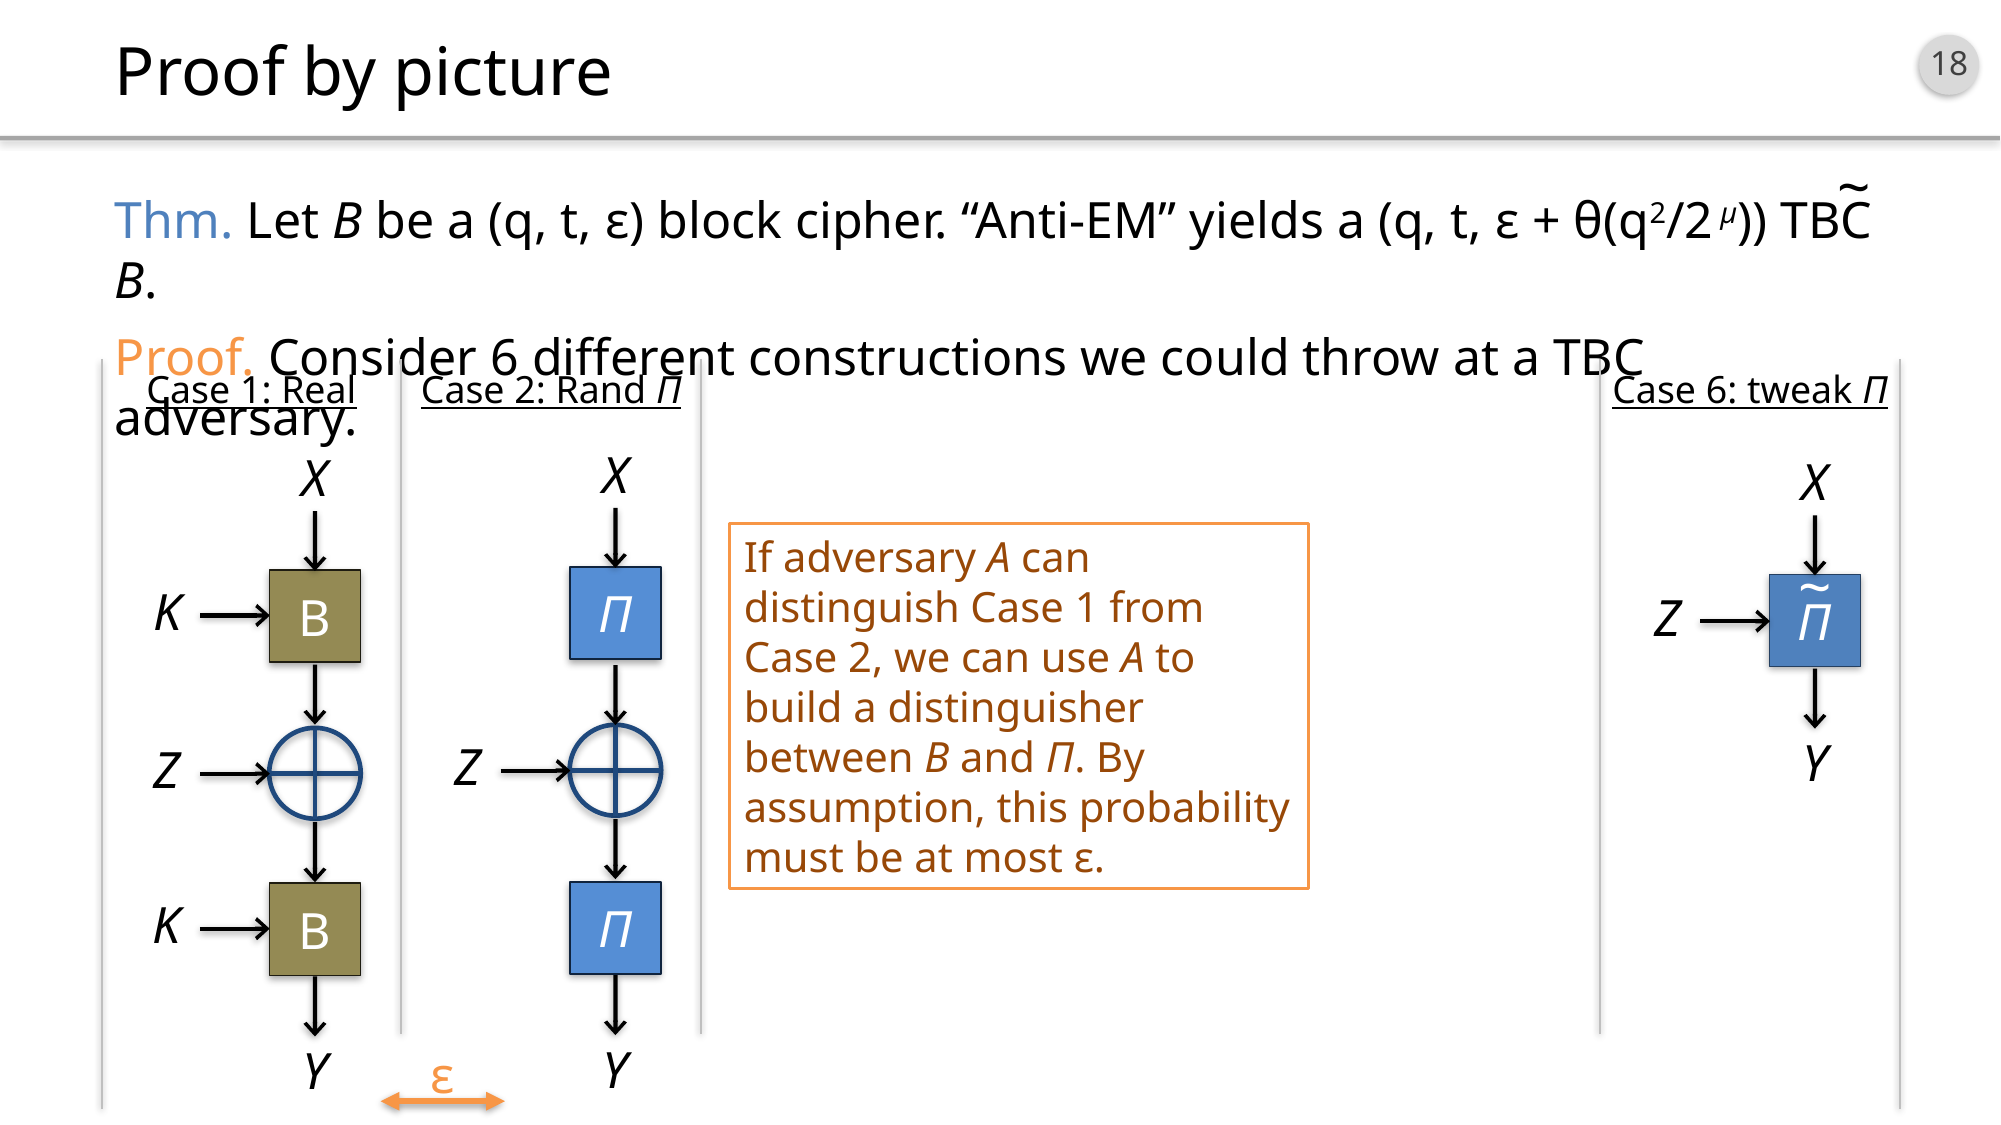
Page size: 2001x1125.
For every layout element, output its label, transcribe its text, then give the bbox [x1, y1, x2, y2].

list Thm. Let B be a (q, t, ε) block cipher. “Anti-EM” yields a (q, t, ε + θ(q2/2 μ)) TBC B. Proof. Consider 6 different constructions we could throw at a TBC adversary. [99, 180, 1900, 349]
title Proof by picture [99, 24, 1900, 114]
text_box If adversary A can distinguish Case 1 from Case 2, we can use A to build a distinguisher between B and Π. By assumption, this probability must be at most ε. [729, 523, 1309, 889]
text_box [1598, 358, 1902, 1110]
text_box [380, 358, 702, 1105]
text_box ~ [1822, 143, 1886, 228]
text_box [101, 358, 379, 1110]
